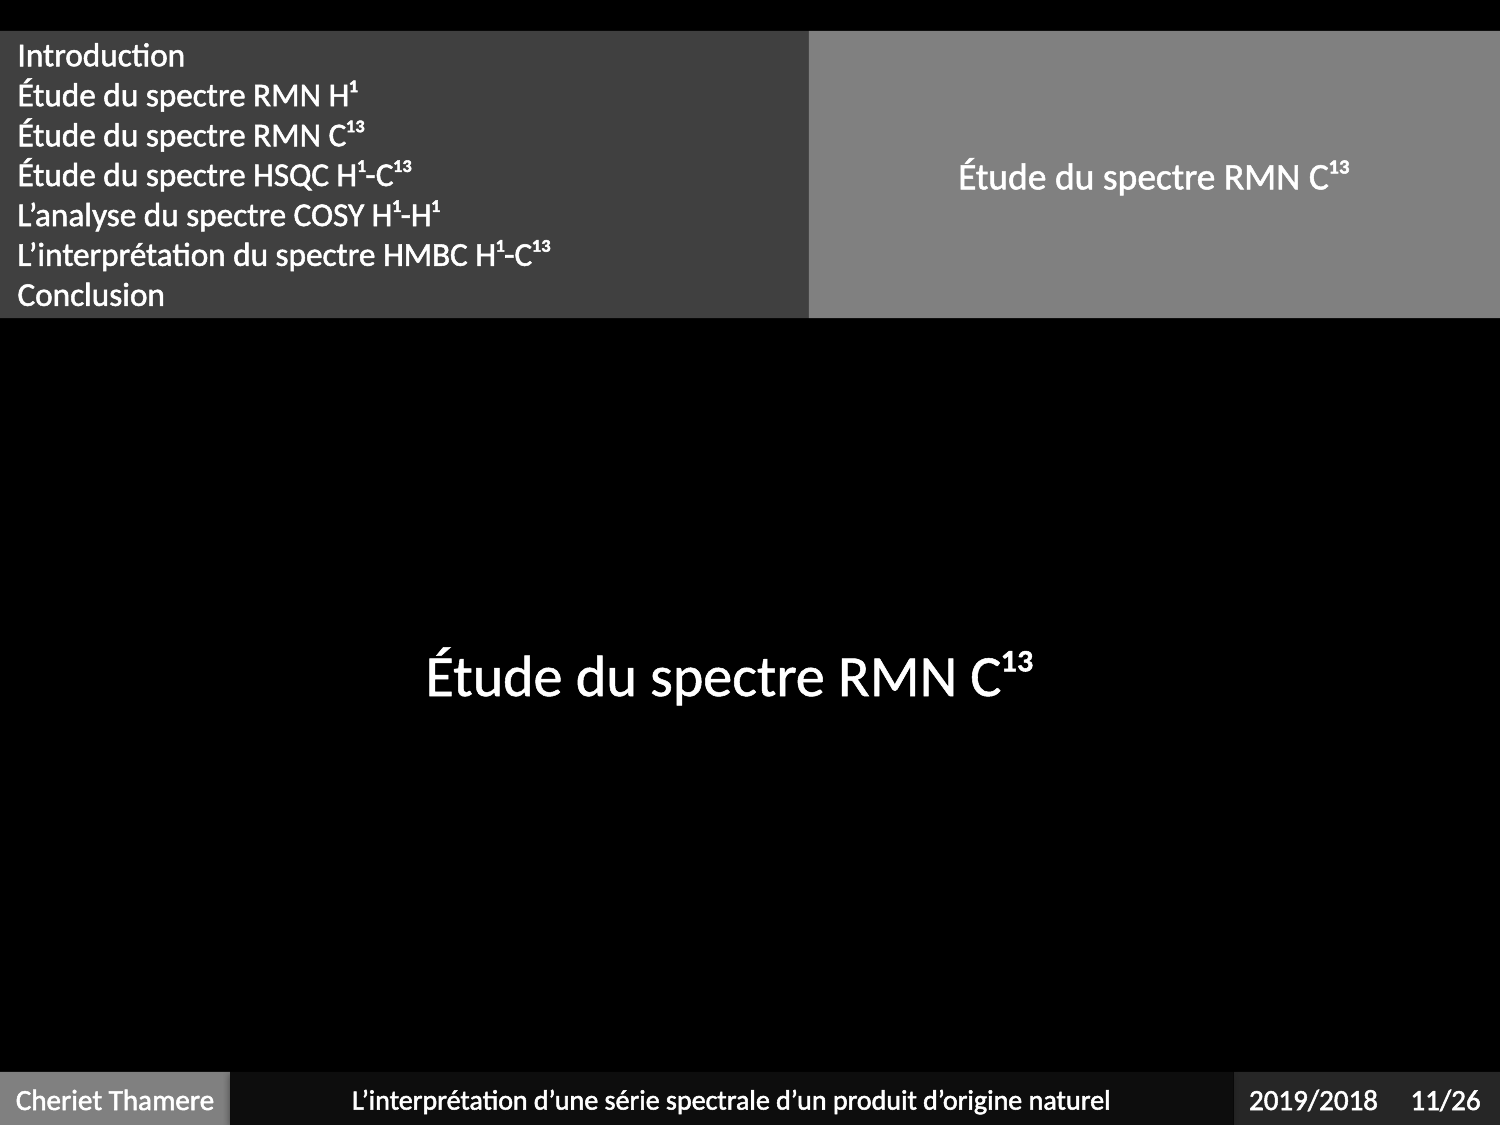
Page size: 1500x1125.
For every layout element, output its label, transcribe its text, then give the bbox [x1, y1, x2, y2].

text_box Étude du spectre RMN C¹³ [410, 630, 1051, 716]
text_box Introduction Étude du spectre RMN H¹ Étude du spectre RMN C¹³ Étude du spectre HSQC H¹-C¹³ L’analyse du spectre COSY H¹-H¹ L’interprétation du spectre HMBC H¹-C¹³ Conclusion [2, 25, 807, 320]
text_box 2019/2018 11/26 [1236, 1071, 1500, 1125]
text_box L’interprétation d’une série spectrale d’un produit d’origine naturel [229, 1071, 1234, 1125]
text_box Cheriet Thamere [0, 1071, 226, 1125]
text_box [807, 29, 1500, 320]
text_box Étude du spectre RMN C¹³ [942, 144, 1367, 205]
